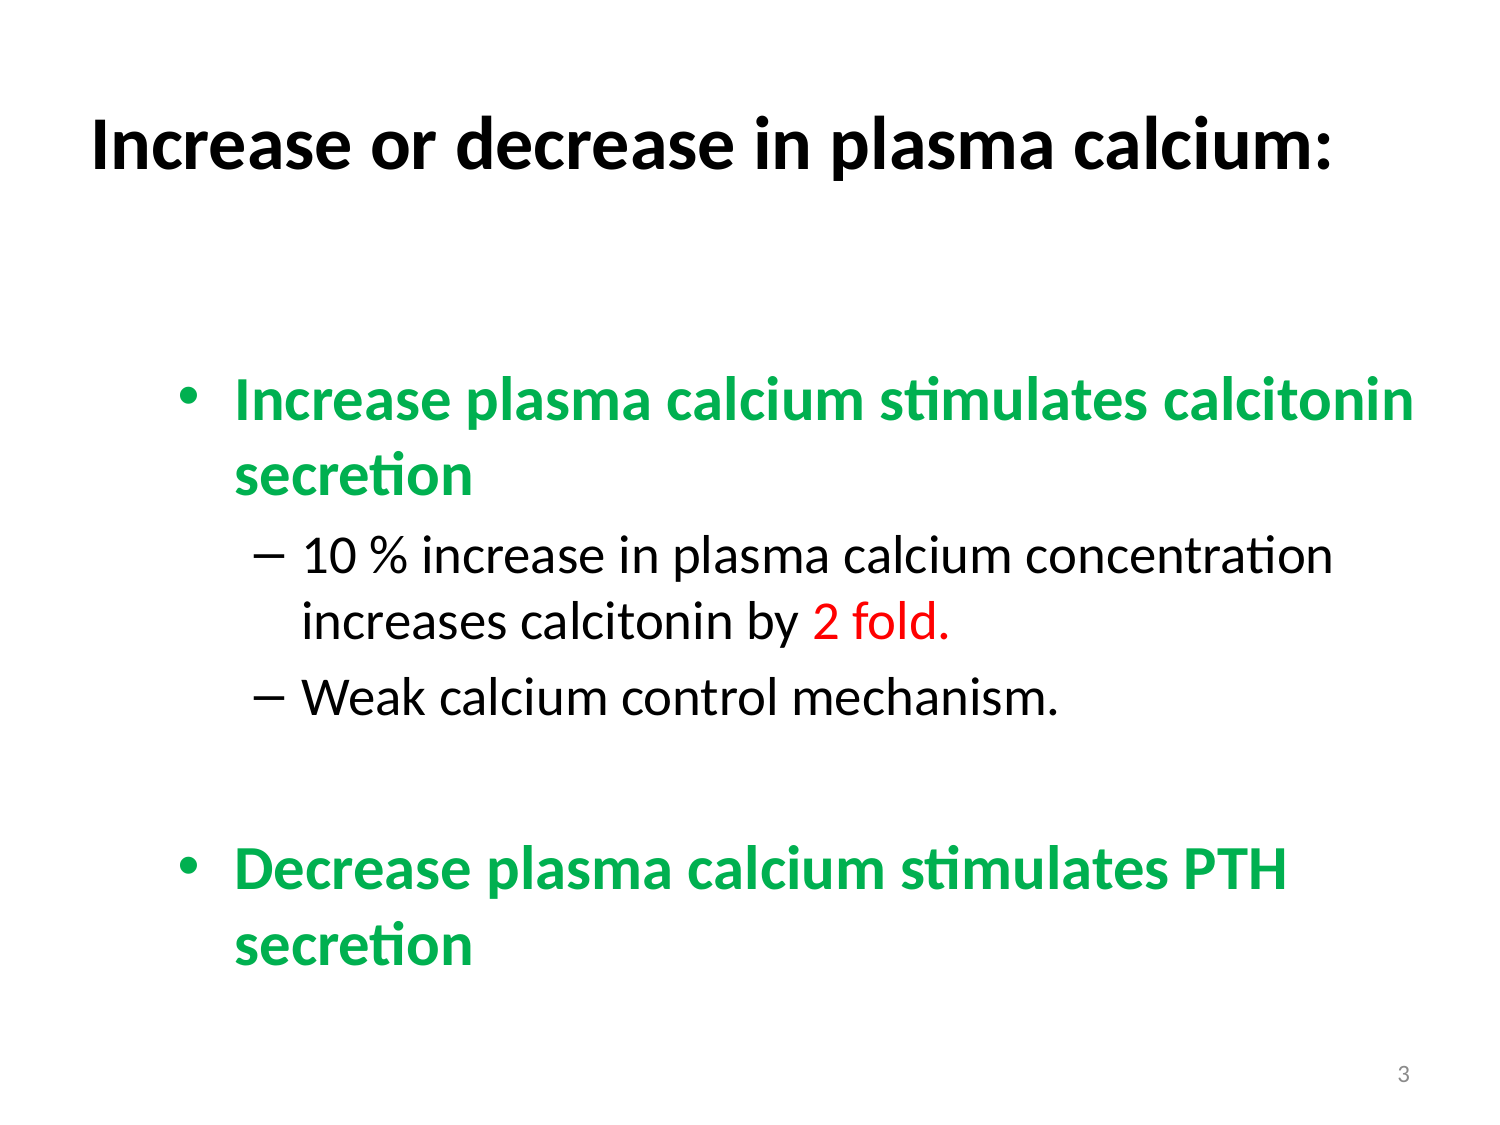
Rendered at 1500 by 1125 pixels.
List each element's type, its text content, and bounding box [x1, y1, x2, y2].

slide_number 3 [1074, 1042, 1425, 1103]
list Increase plasma calcium stimulates calcitonin secretion 10 % increase in plasma calcium concentration increases calcitonin by 2 fold. Weak calcium control mechanism. Decrease plasma calcium stimulates PTH secretion [162, 350, 1451, 988]
title Increase or decrease in plasma calcium: [75, 45, 1425, 233]
